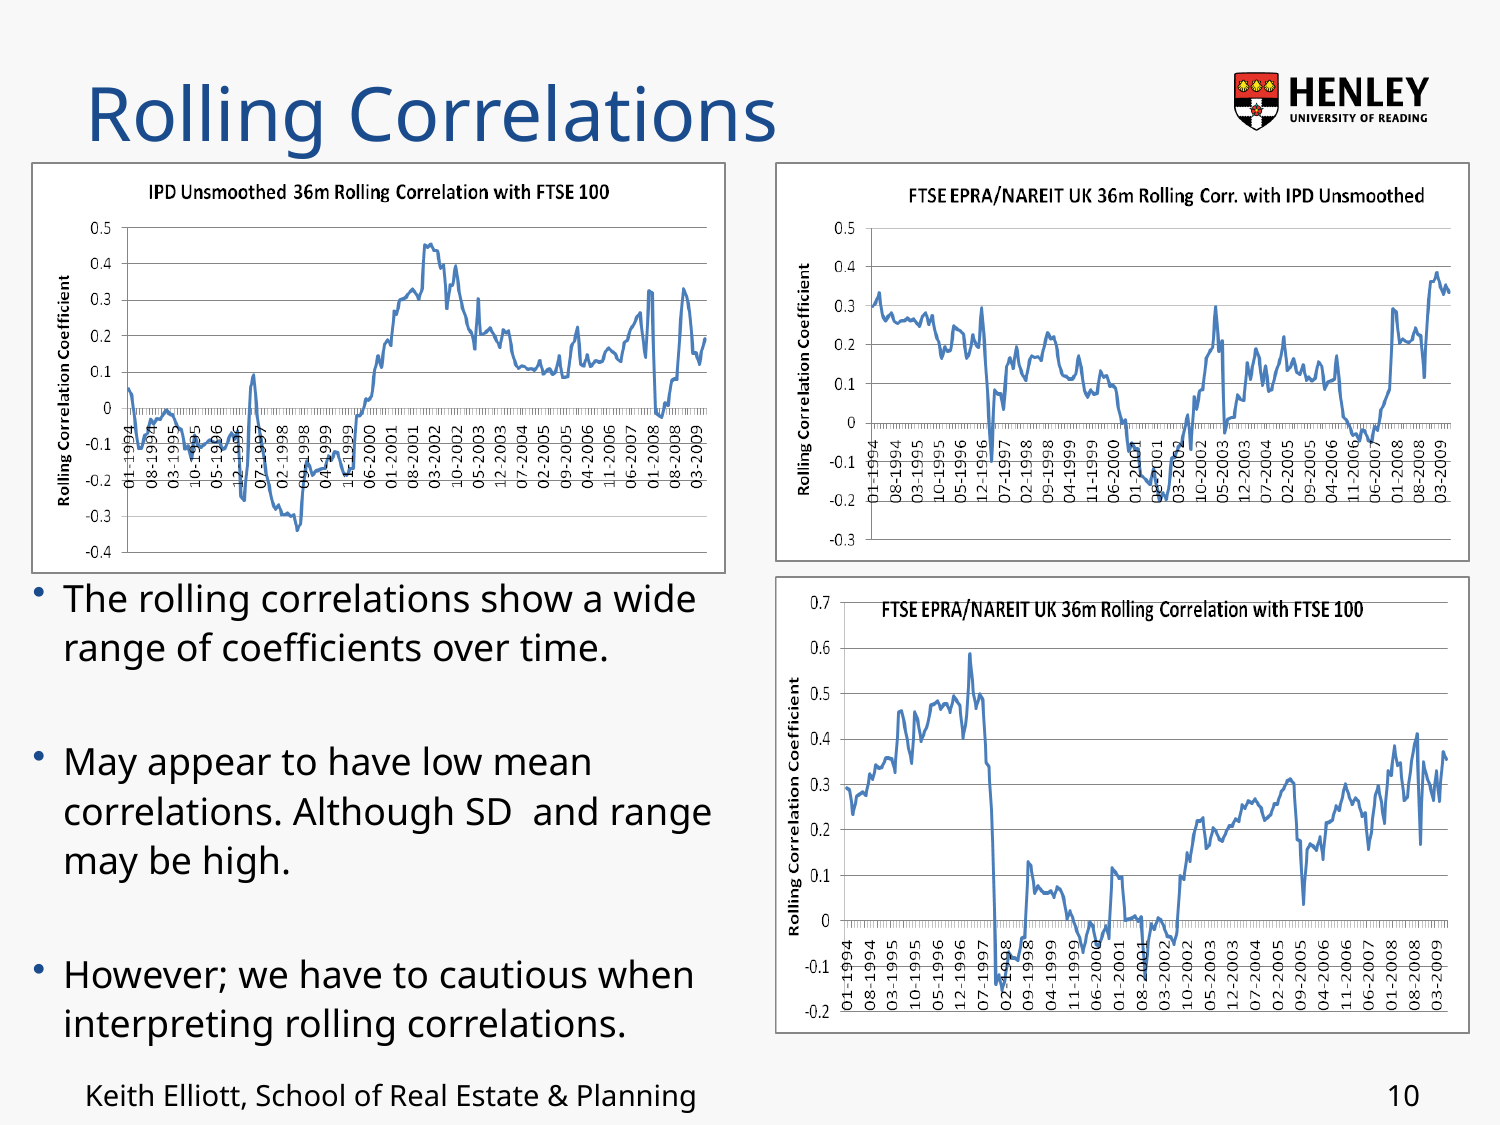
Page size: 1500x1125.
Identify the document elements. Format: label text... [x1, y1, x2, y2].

title Rolling Correlations [70, 44, 1219, 165]
list The rolling correlations show a wide range of coefficients over time. May appear to have low mean correlations. Although SD and range may be high. However; we have to cautious when interpreting rolling correlations. [17, 562, 773, 1020]
slide_number 10 [1323, 1069, 1436, 1125]
picture [29, 160, 727, 575]
picture [773, 574, 1471, 1036]
picture [1234, 71, 1429, 136]
picture [773, 160, 1471, 563]
